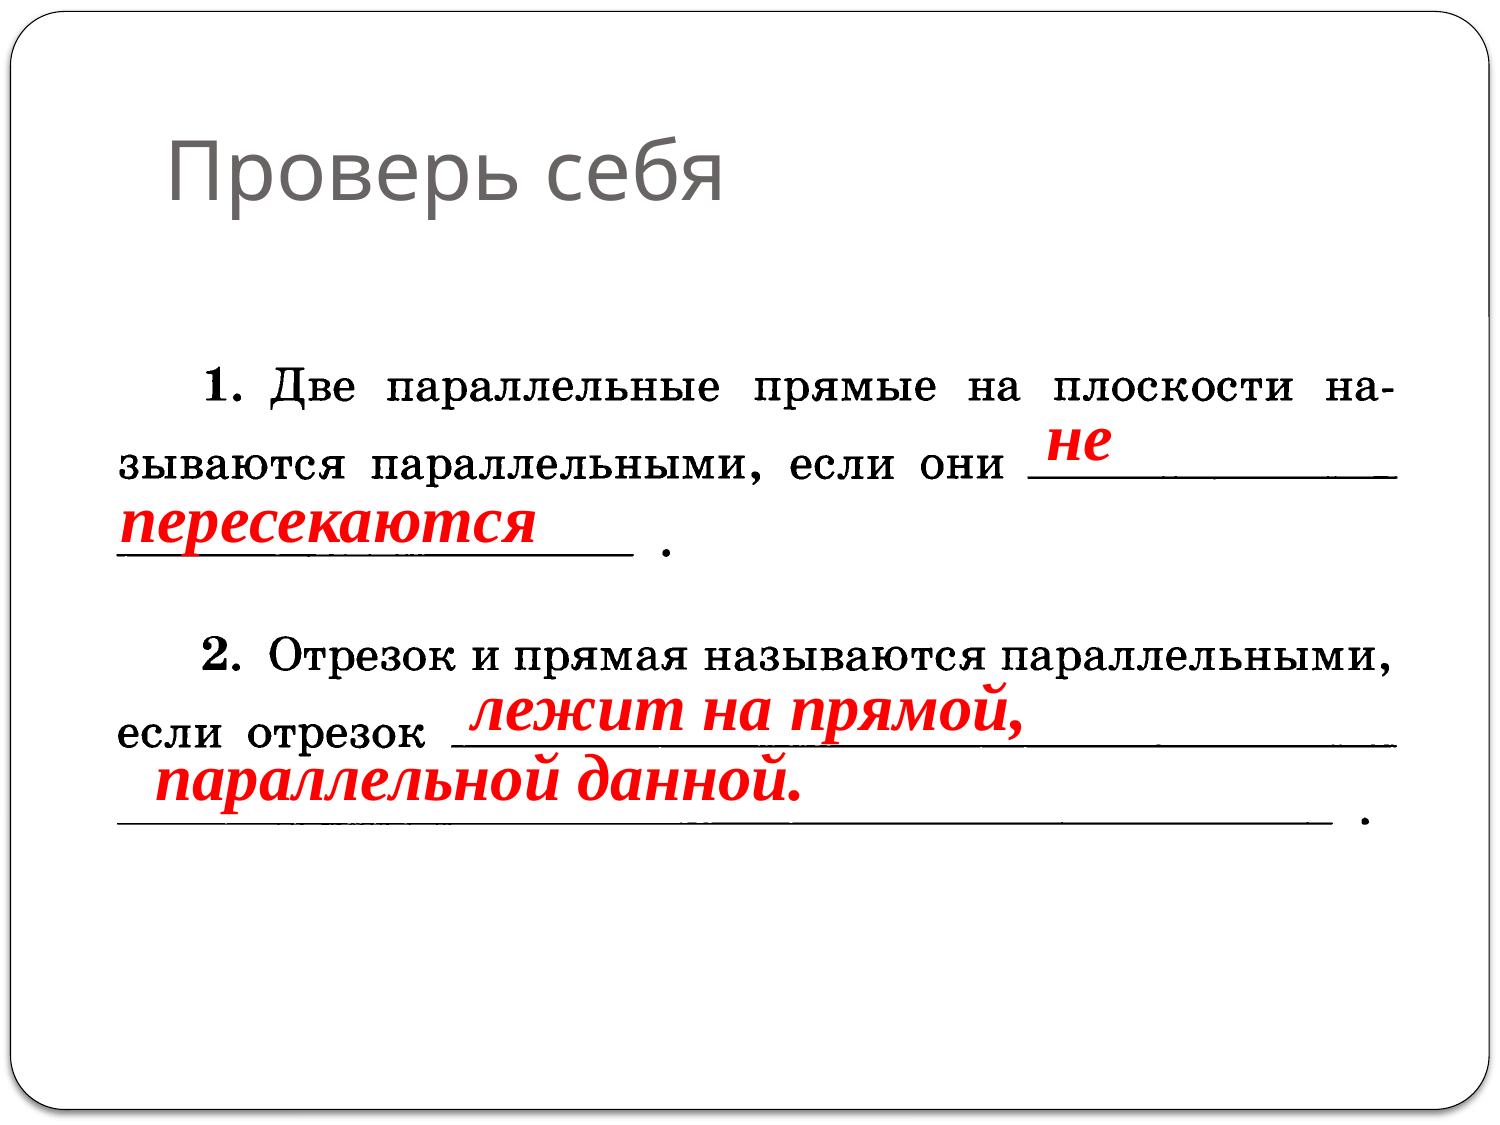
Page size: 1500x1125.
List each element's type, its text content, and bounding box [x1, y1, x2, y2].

title Проверь себя [150, 45, 1425, 233]
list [81, 326, 1444, 887]
